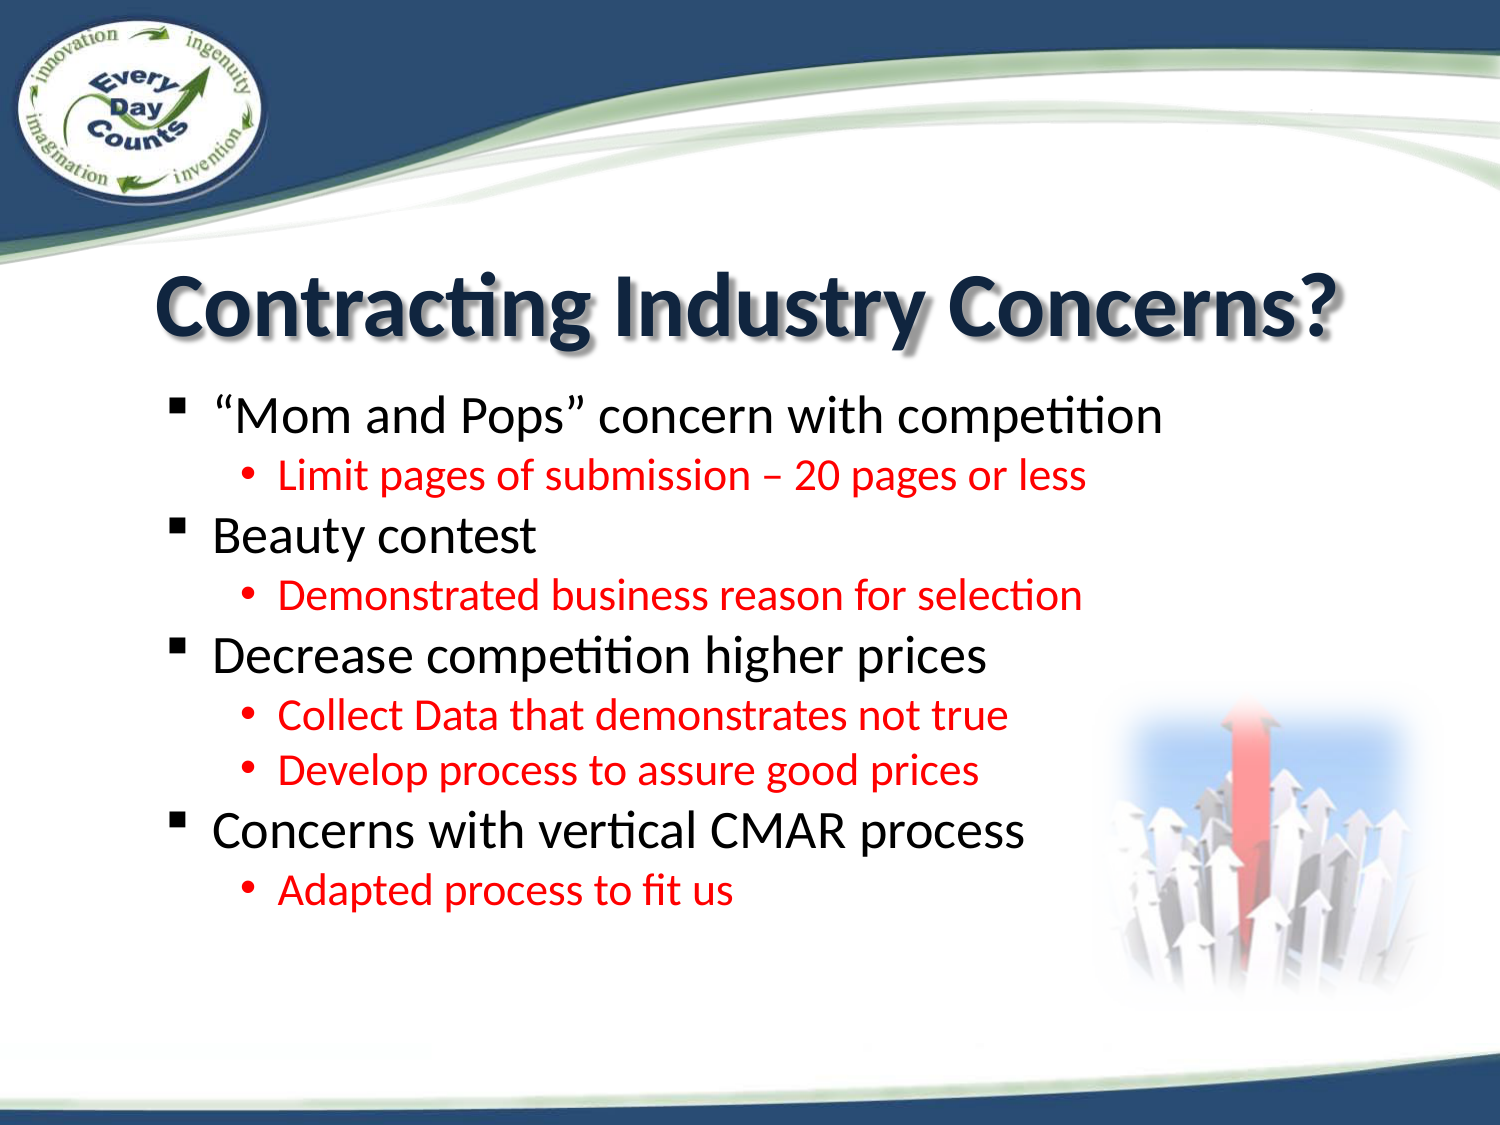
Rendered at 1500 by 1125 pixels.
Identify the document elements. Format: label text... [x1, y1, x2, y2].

picture [0, 1043, 1500, 1125]
text_box [97, 220, 1409, 371]
text_box “Mom and Pops” concern with competition Limit pages of submission – 20 pages or less Beauty contest Demonstrated business reason for selection Decrease competition higher prices Collect Data that demonstrates not true Develop process to assure good prices Concerns with vertical CMAR process Adapted process to fit us [162, 434, 1169, 915]
text_box [1092, 680, 1445, 1011]
title Contracting Industry Concerns? [153, 245, 1347, 434]
picture [0, 0, 1500, 277]
